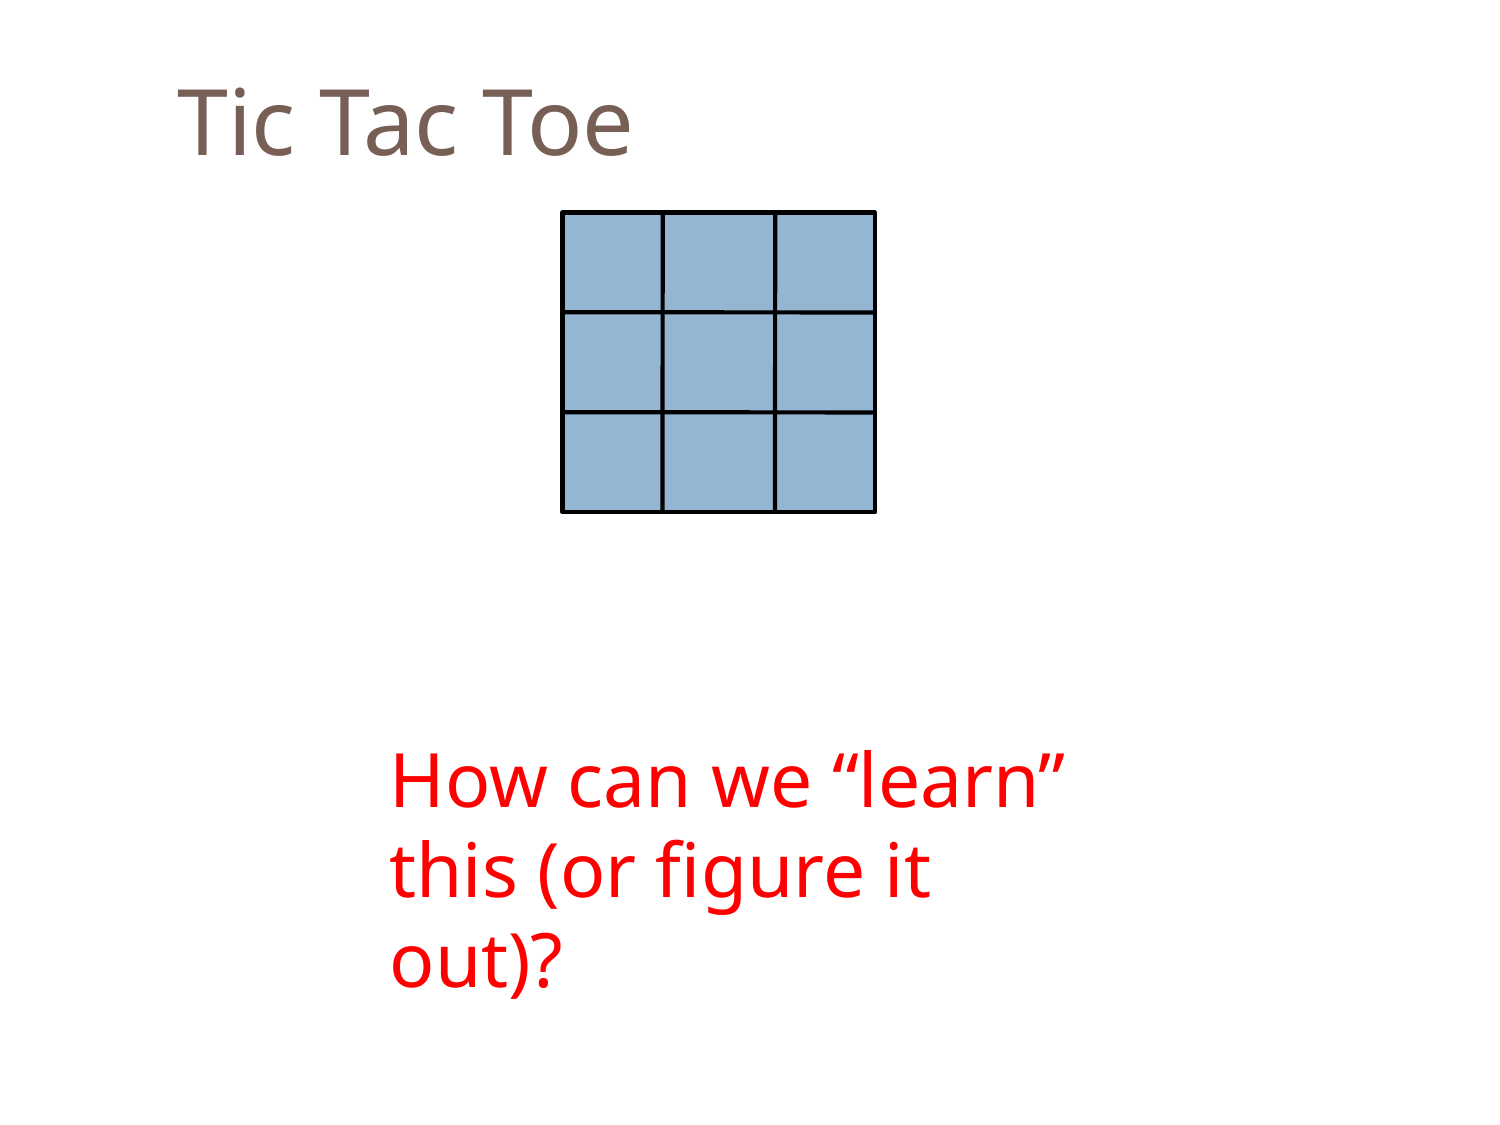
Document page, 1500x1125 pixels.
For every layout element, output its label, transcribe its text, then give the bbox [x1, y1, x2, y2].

title Tic Tac Toe [162, 37, 1500, 200]
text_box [562, 212, 876, 513]
text_box How can we “learn” this (or figure it out)? [374, 724, 1138, 1010]
